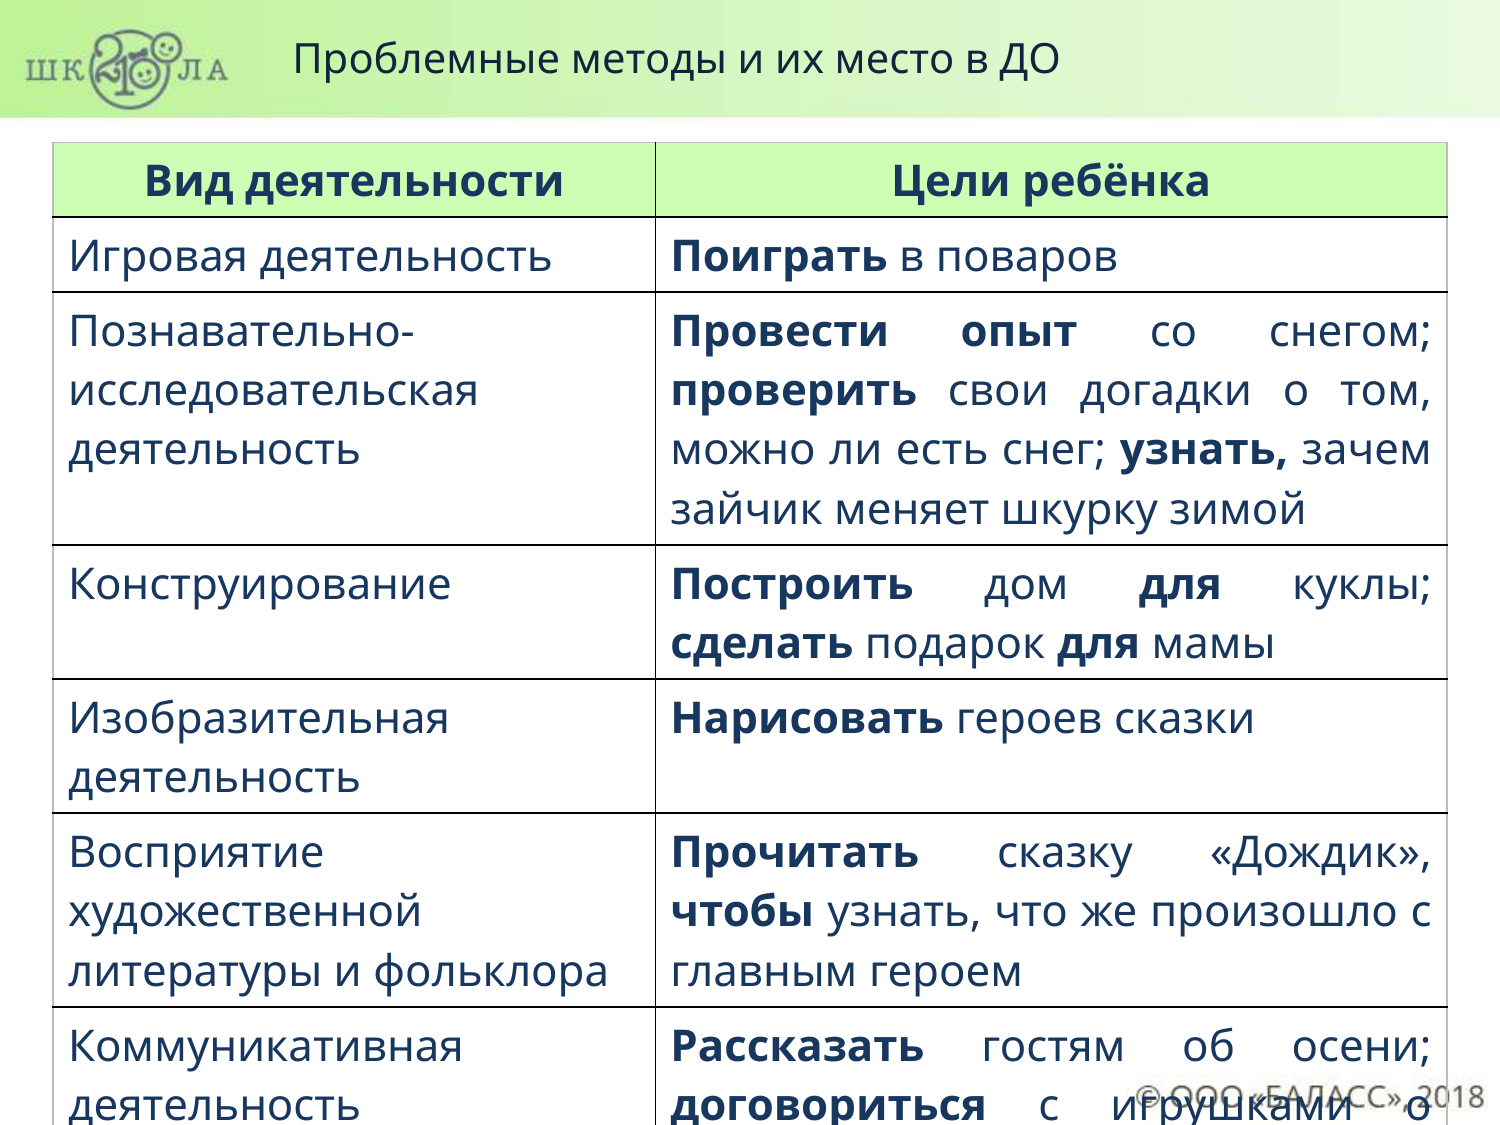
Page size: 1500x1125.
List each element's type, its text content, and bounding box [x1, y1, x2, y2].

table_cell Коммуникативная деятельность [54, 1008, 655, 1125]
table_cell Игровая деятельность [54, 218, 655, 291]
table_cell Нарисовать героев сказки [656, 680, 1446, 812]
picture [0, 0, 1500, 1125]
table_cell Рассказать гостям об осени; договориться с игрушками о правилах поведения [656, 1008, 1446, 1125]
table_cell Провести опыт со снегом; проверить свои догадки о том, можно ли есть снег; узнать, зачем зайчик меняет шкурку зимой [656, 293, 1446, 544]
table_cell Построить дом для куклы; сделать подарок для мамы [656, 546, 1446, 678]
table_cell Изобразительная деятельность [54, 680, 655, 812]
table_cell Познавательно-исследовательская деятельность [54, 293, 655, 544]
table_cell Поиграть в поваров [656, 218, 1446, 291]
table_header Цели ребёнка [656, 143, 1446, 216]
table_header Вид деятельности [54, 143, 655, 216]
table_cell Прочитать сказку «Дождик», чтобы узнать, что же произошло с главным героем [656, 814, 1446, 1006]
table_cell Конструирование [54, 546, 655, 678]
text_box Проблемные методы и их место в ДО [277, 24, 1461, 90]
table_cell Восприятие художественной литературы и фольклора [54, 814, 655, 1006]
